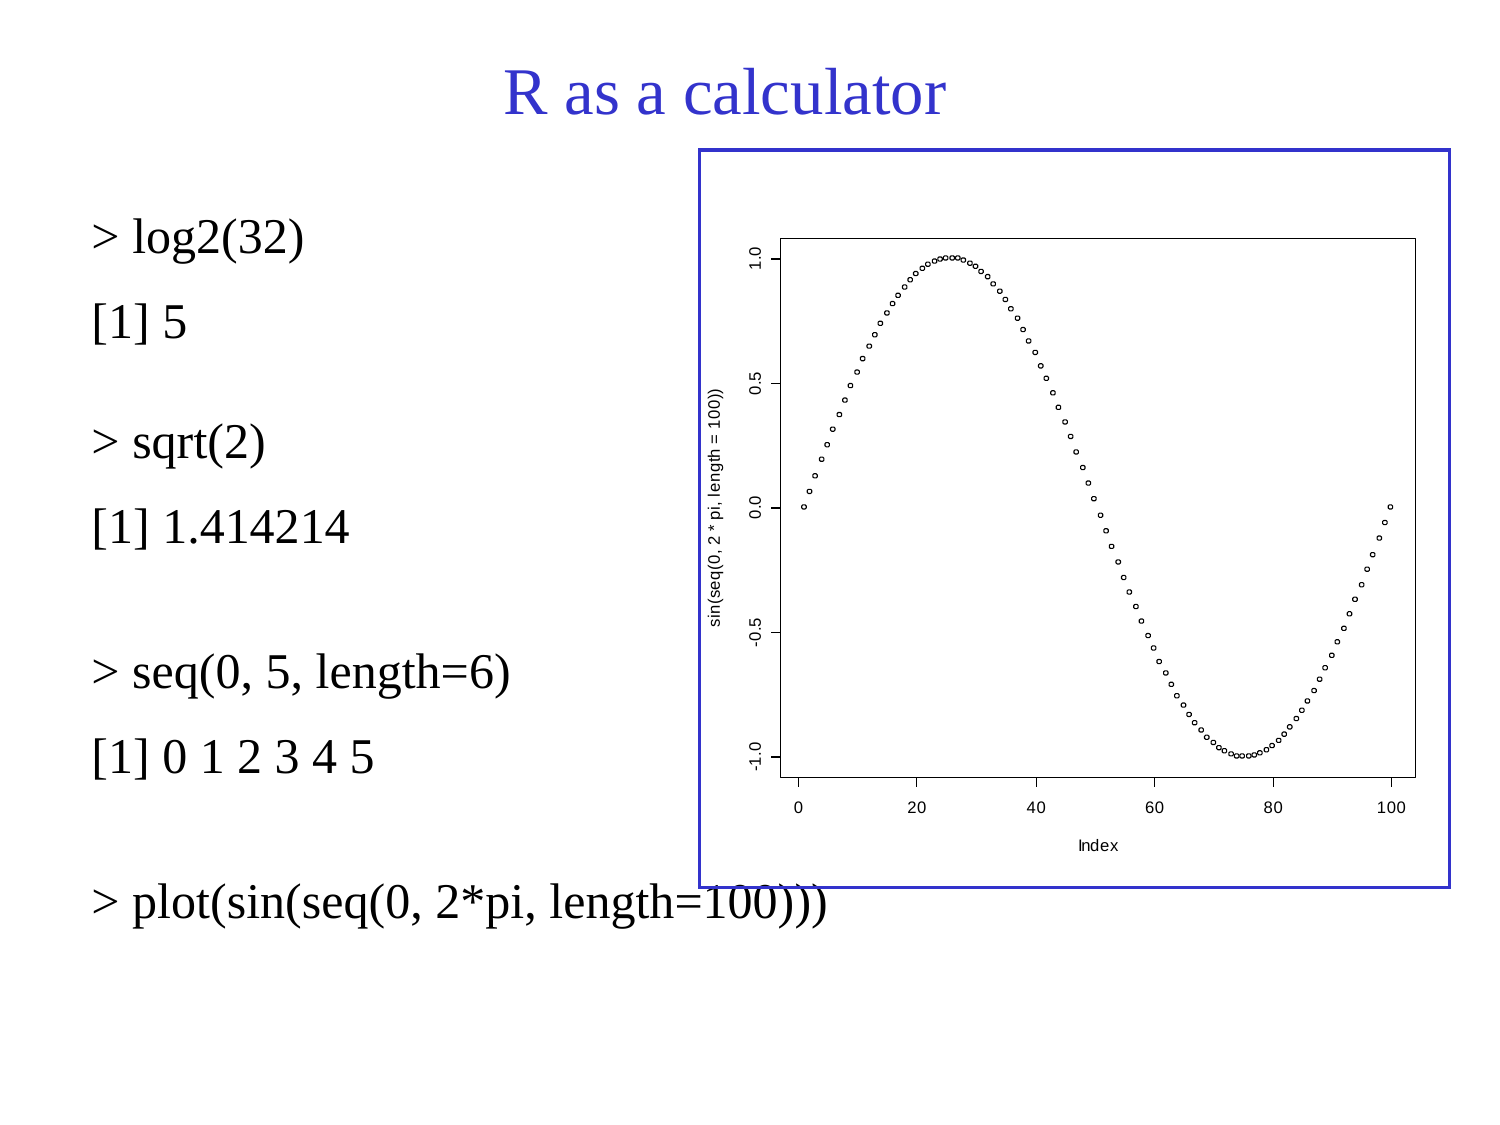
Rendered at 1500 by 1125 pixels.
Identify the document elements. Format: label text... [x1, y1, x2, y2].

text_box > log2(32) [1] 5 > sqrt(2) [1] 1.414214 > seq(0, 5, length=6) [1] 0 1 2 3 4 5 > plot(sin(seq(0, 2*pi, length=100))) [76, 196, 977, 936]
title R as a calculator [87, 37, 1363, 138]
text_box [699, 149, 1450, 161]
picture [699, 162, 1460, 875]
text_box [699, 882, 1450, 888]
